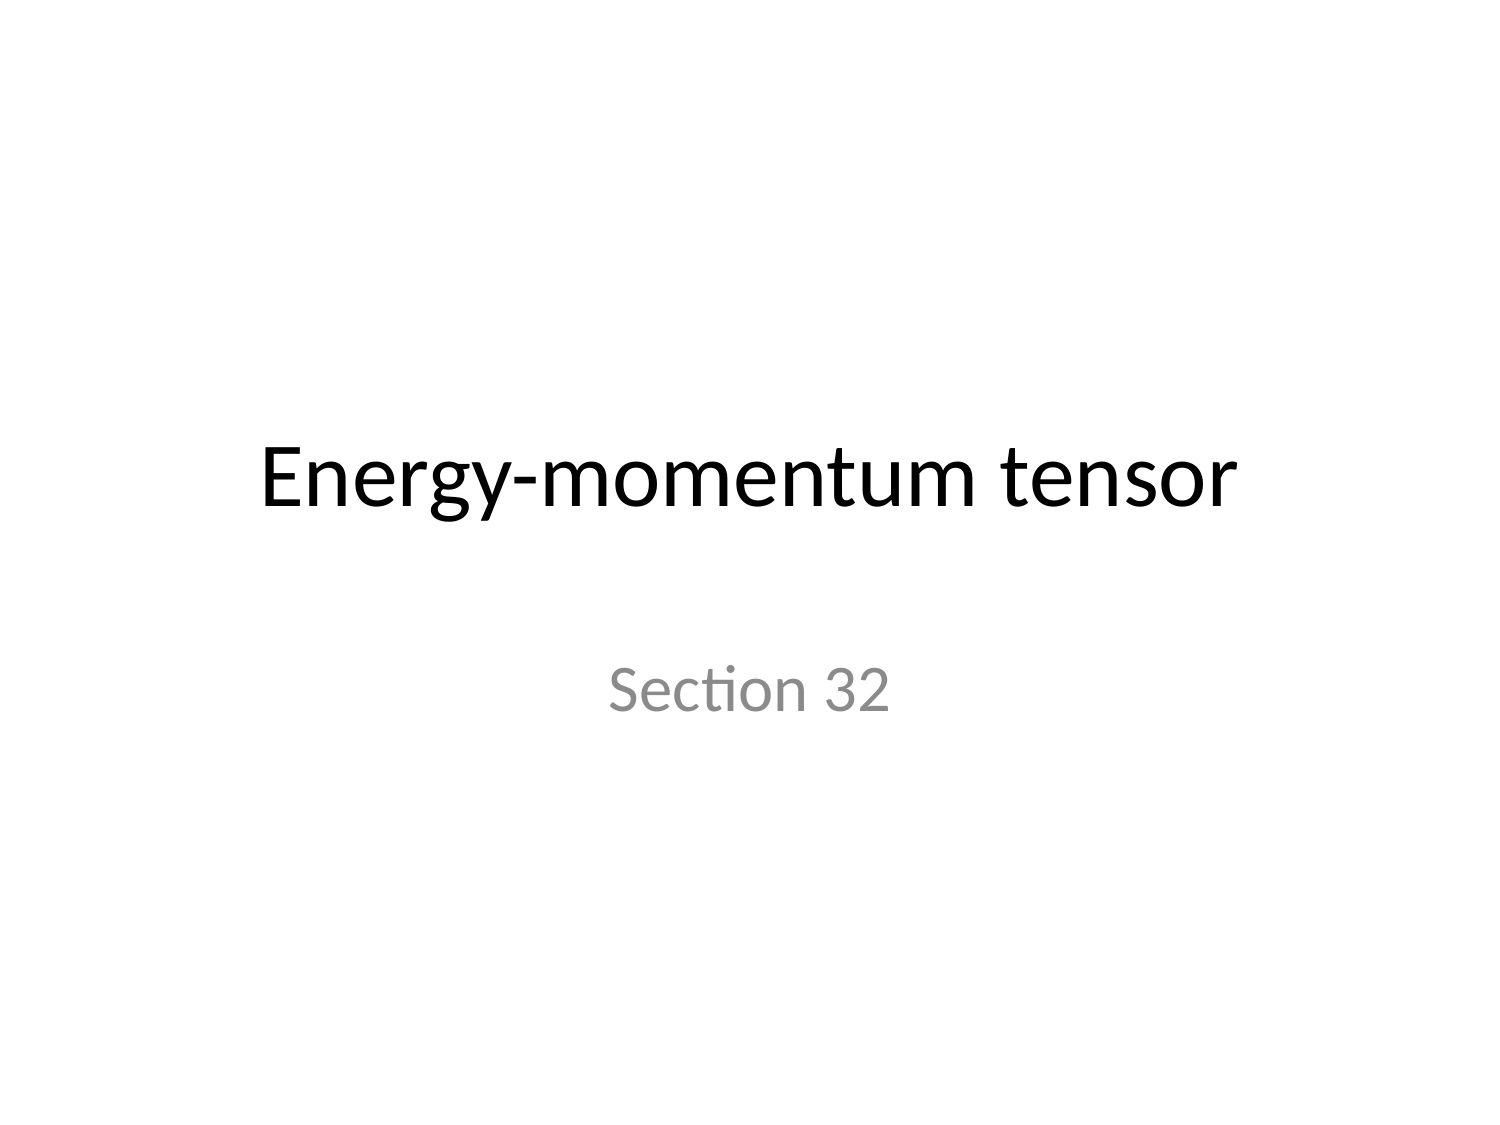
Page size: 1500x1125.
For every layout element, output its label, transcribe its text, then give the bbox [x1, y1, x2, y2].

subtitle Section 32 [225, 637, 1275, 925]
title Energy-momentum tensor [112, 349, 1388, 591]
